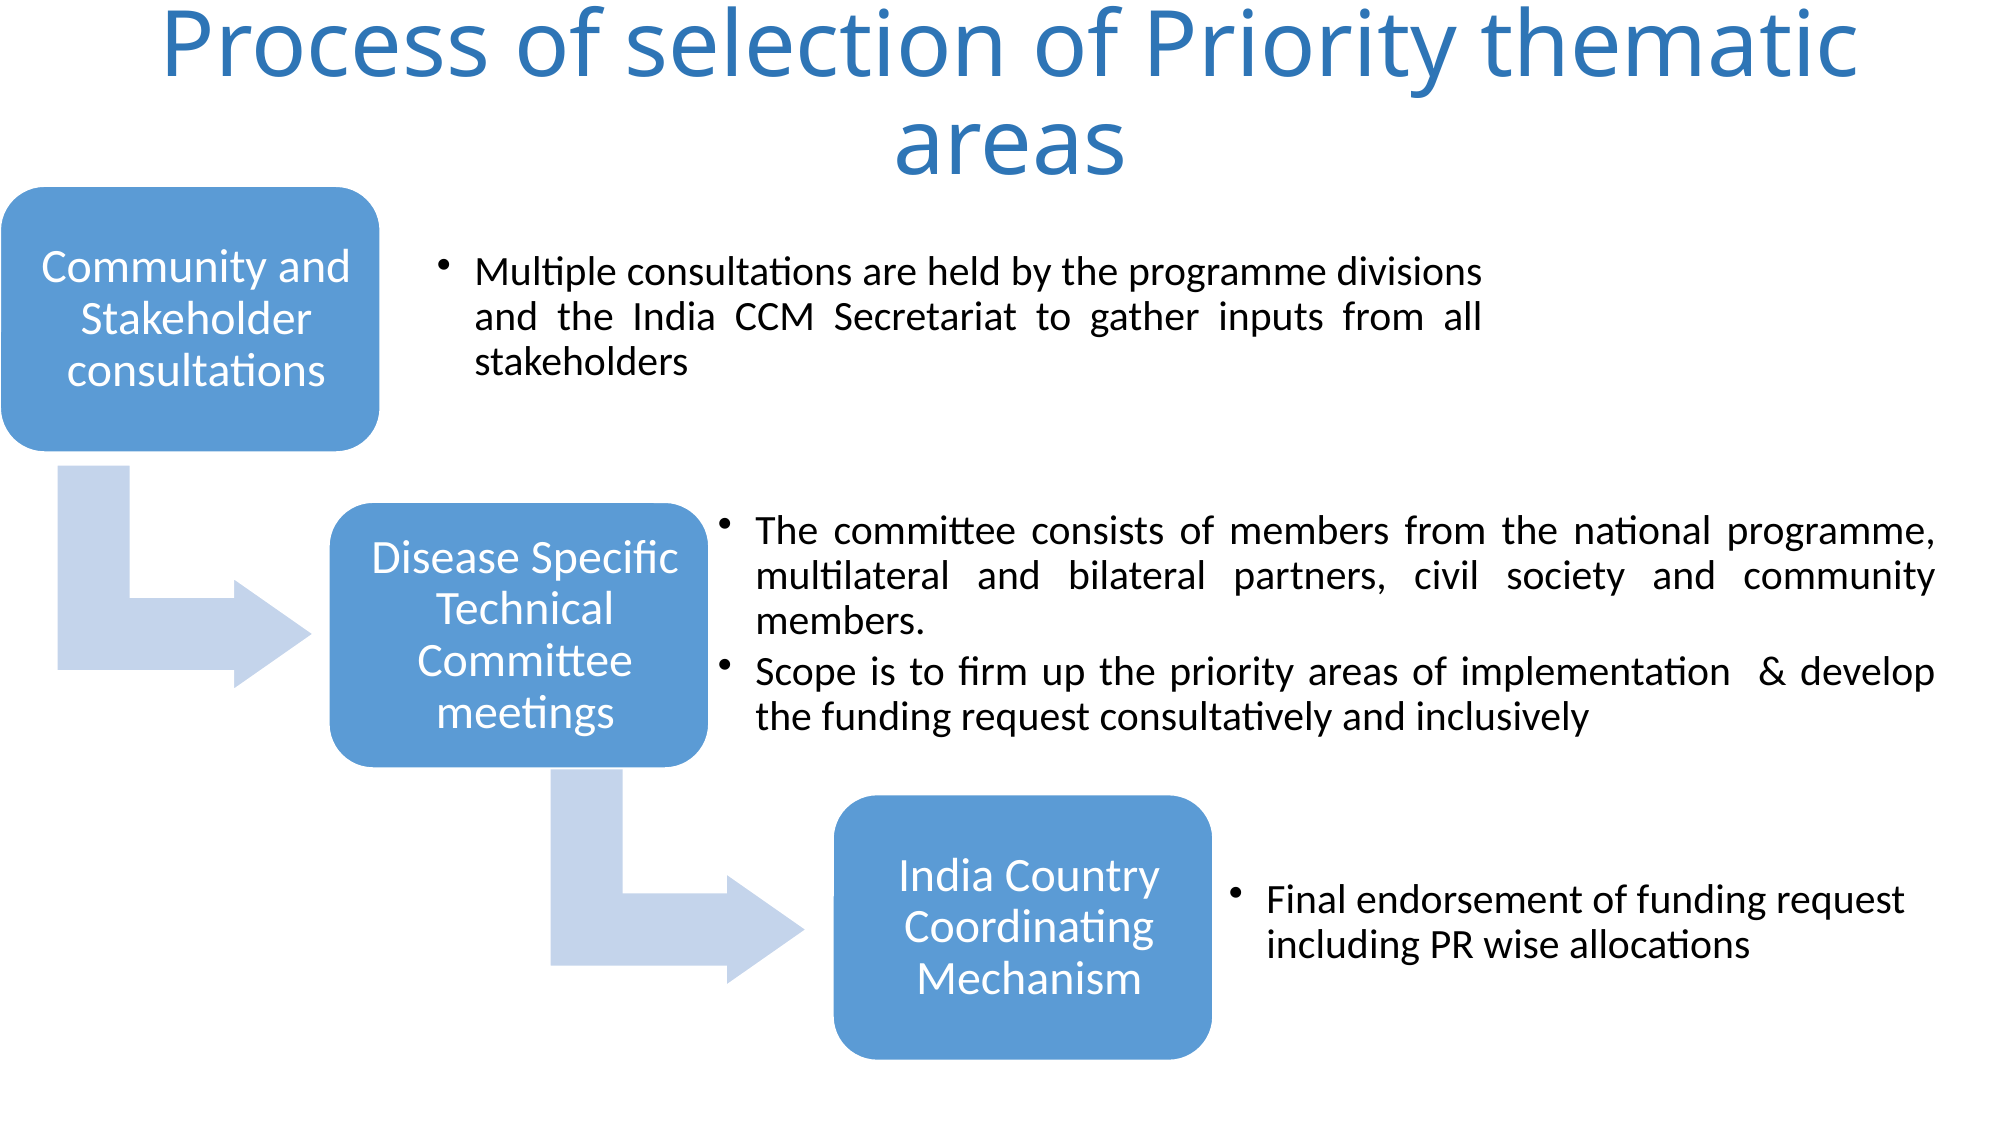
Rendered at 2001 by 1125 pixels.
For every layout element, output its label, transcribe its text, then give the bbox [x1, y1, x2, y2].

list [0, 185, 1972, 1061]
title Process of selection of Priority thematic areas [47, 5, 1974, 186]
